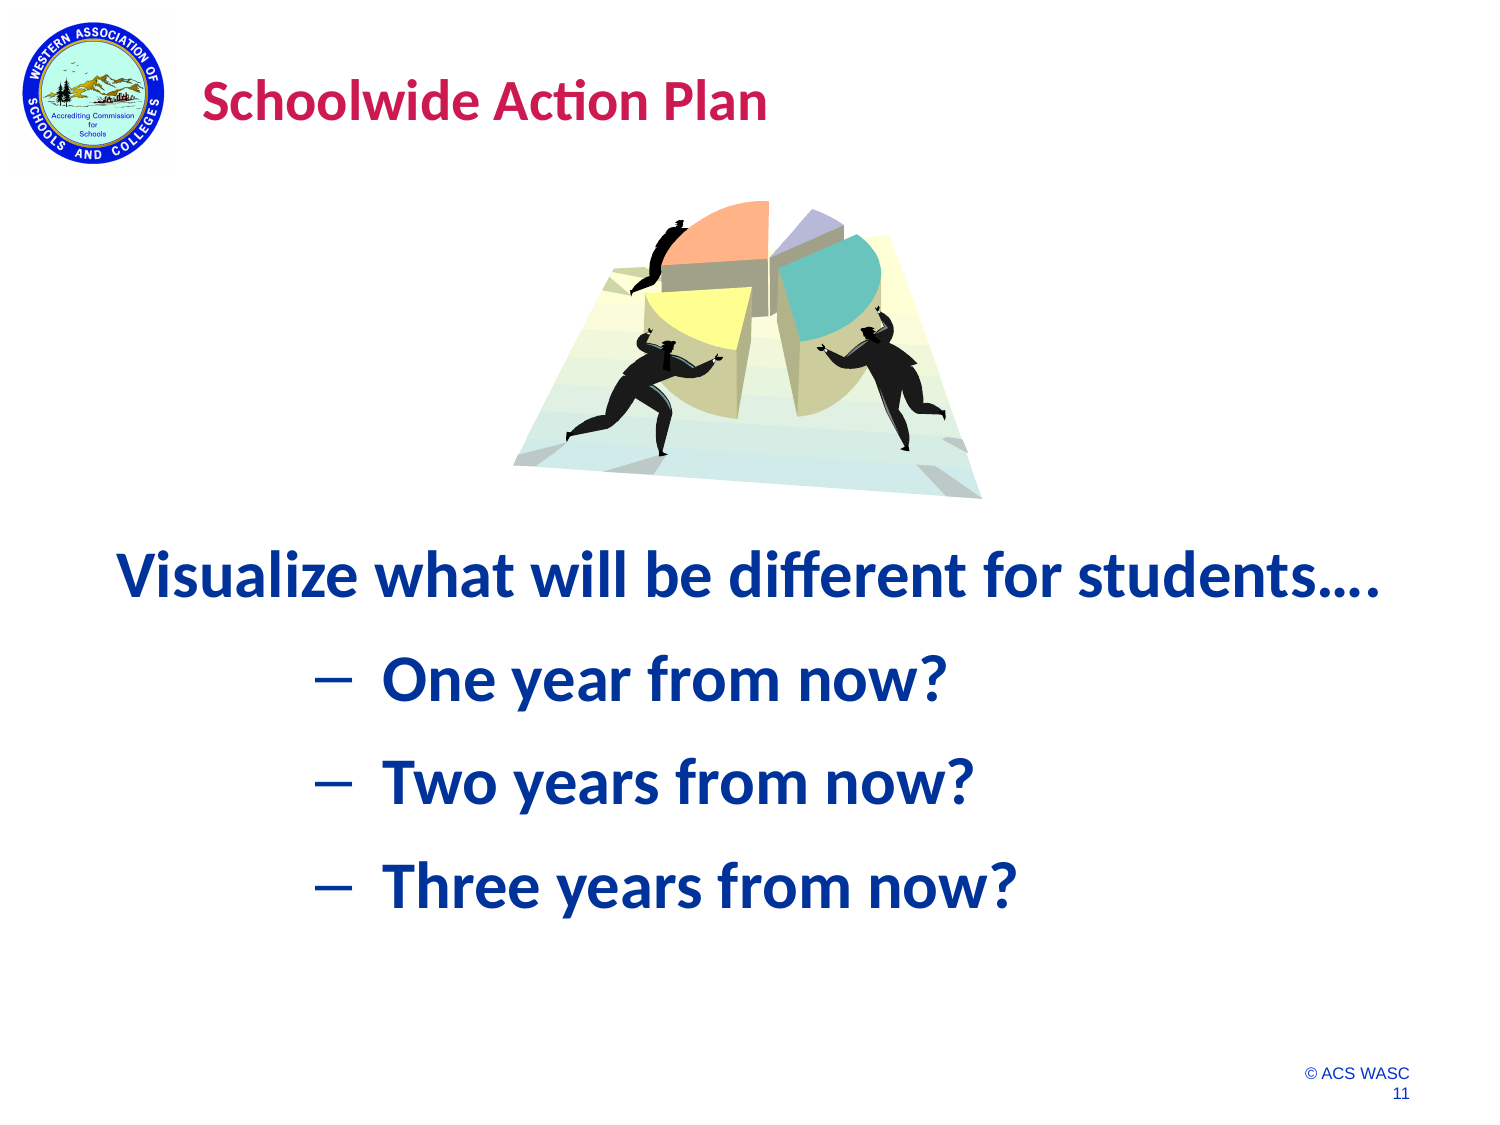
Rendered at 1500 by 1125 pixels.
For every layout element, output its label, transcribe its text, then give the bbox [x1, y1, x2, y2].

picture [512, 196, 987, 504]
picture [12, 12, 175, 175]
list Visualize what will be different for students…. One year from now? Two years from now? Three years from now? [74, 523, 1426, 1063]
title Schoolwide Action Plan [187, 19, 1413, 176]
